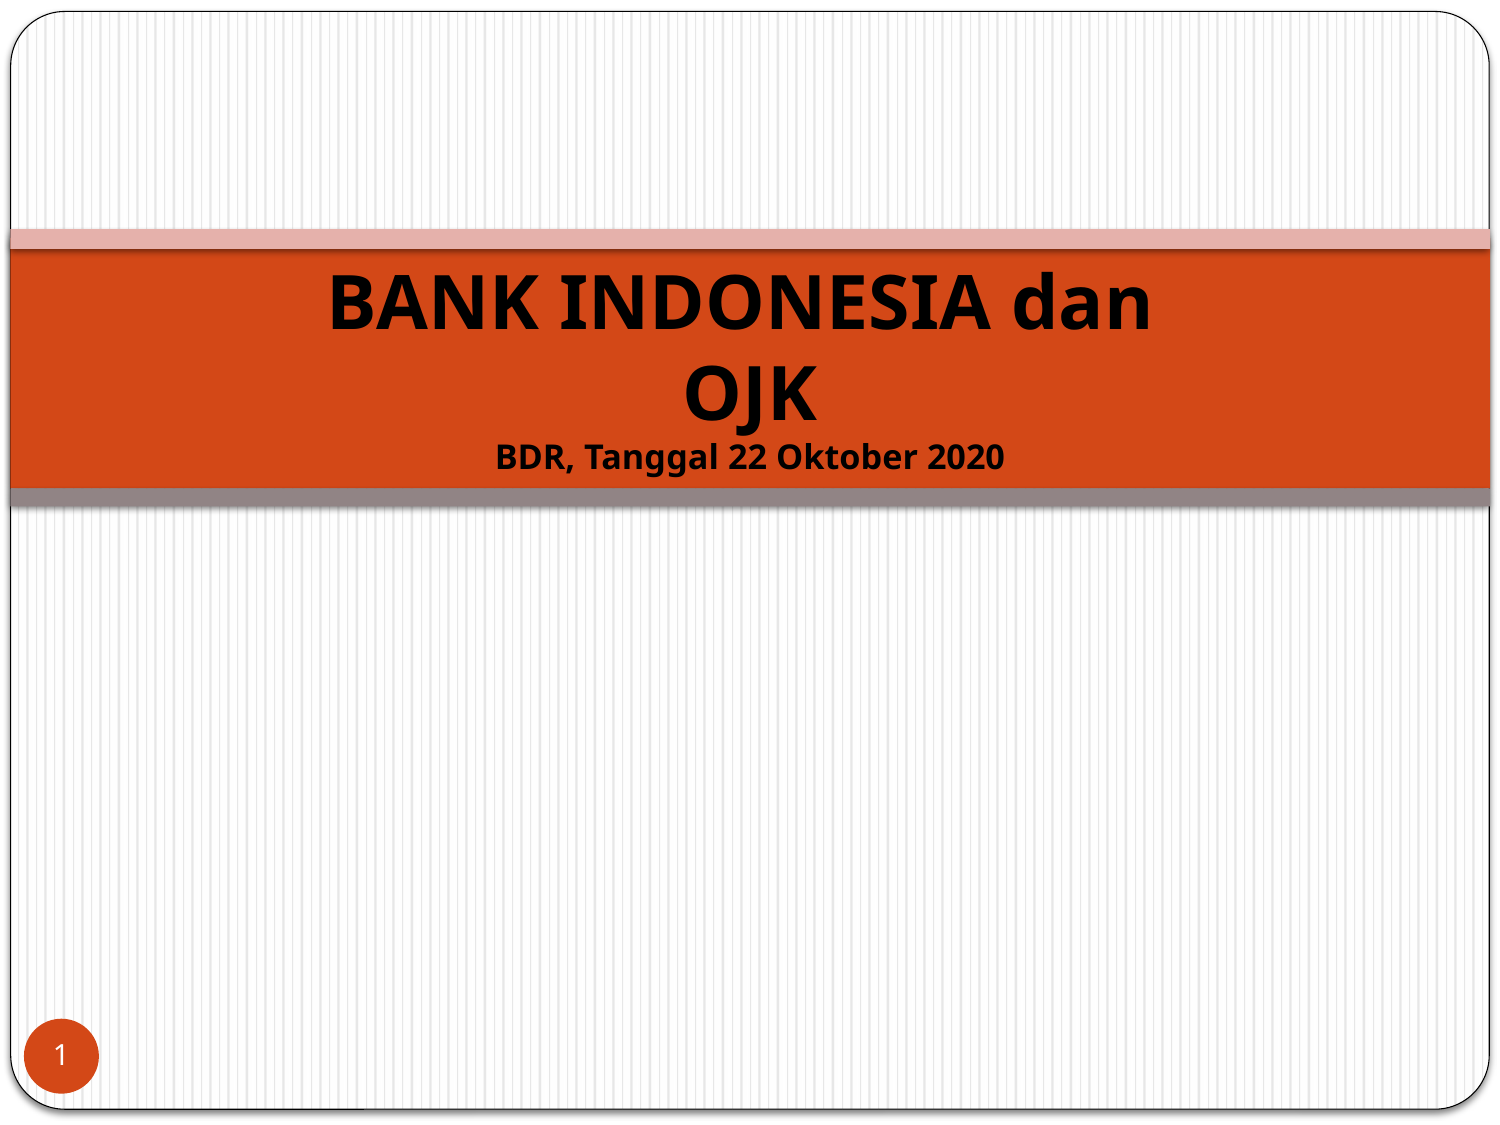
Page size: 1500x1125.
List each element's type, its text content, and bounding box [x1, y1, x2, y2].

slide_number 1 [23, 1018, 99, 1094]
title BANK INDONESIA dan OJK BDR, Tanggal 22 Oktober 2020 [75, 247, 1425, 492]
